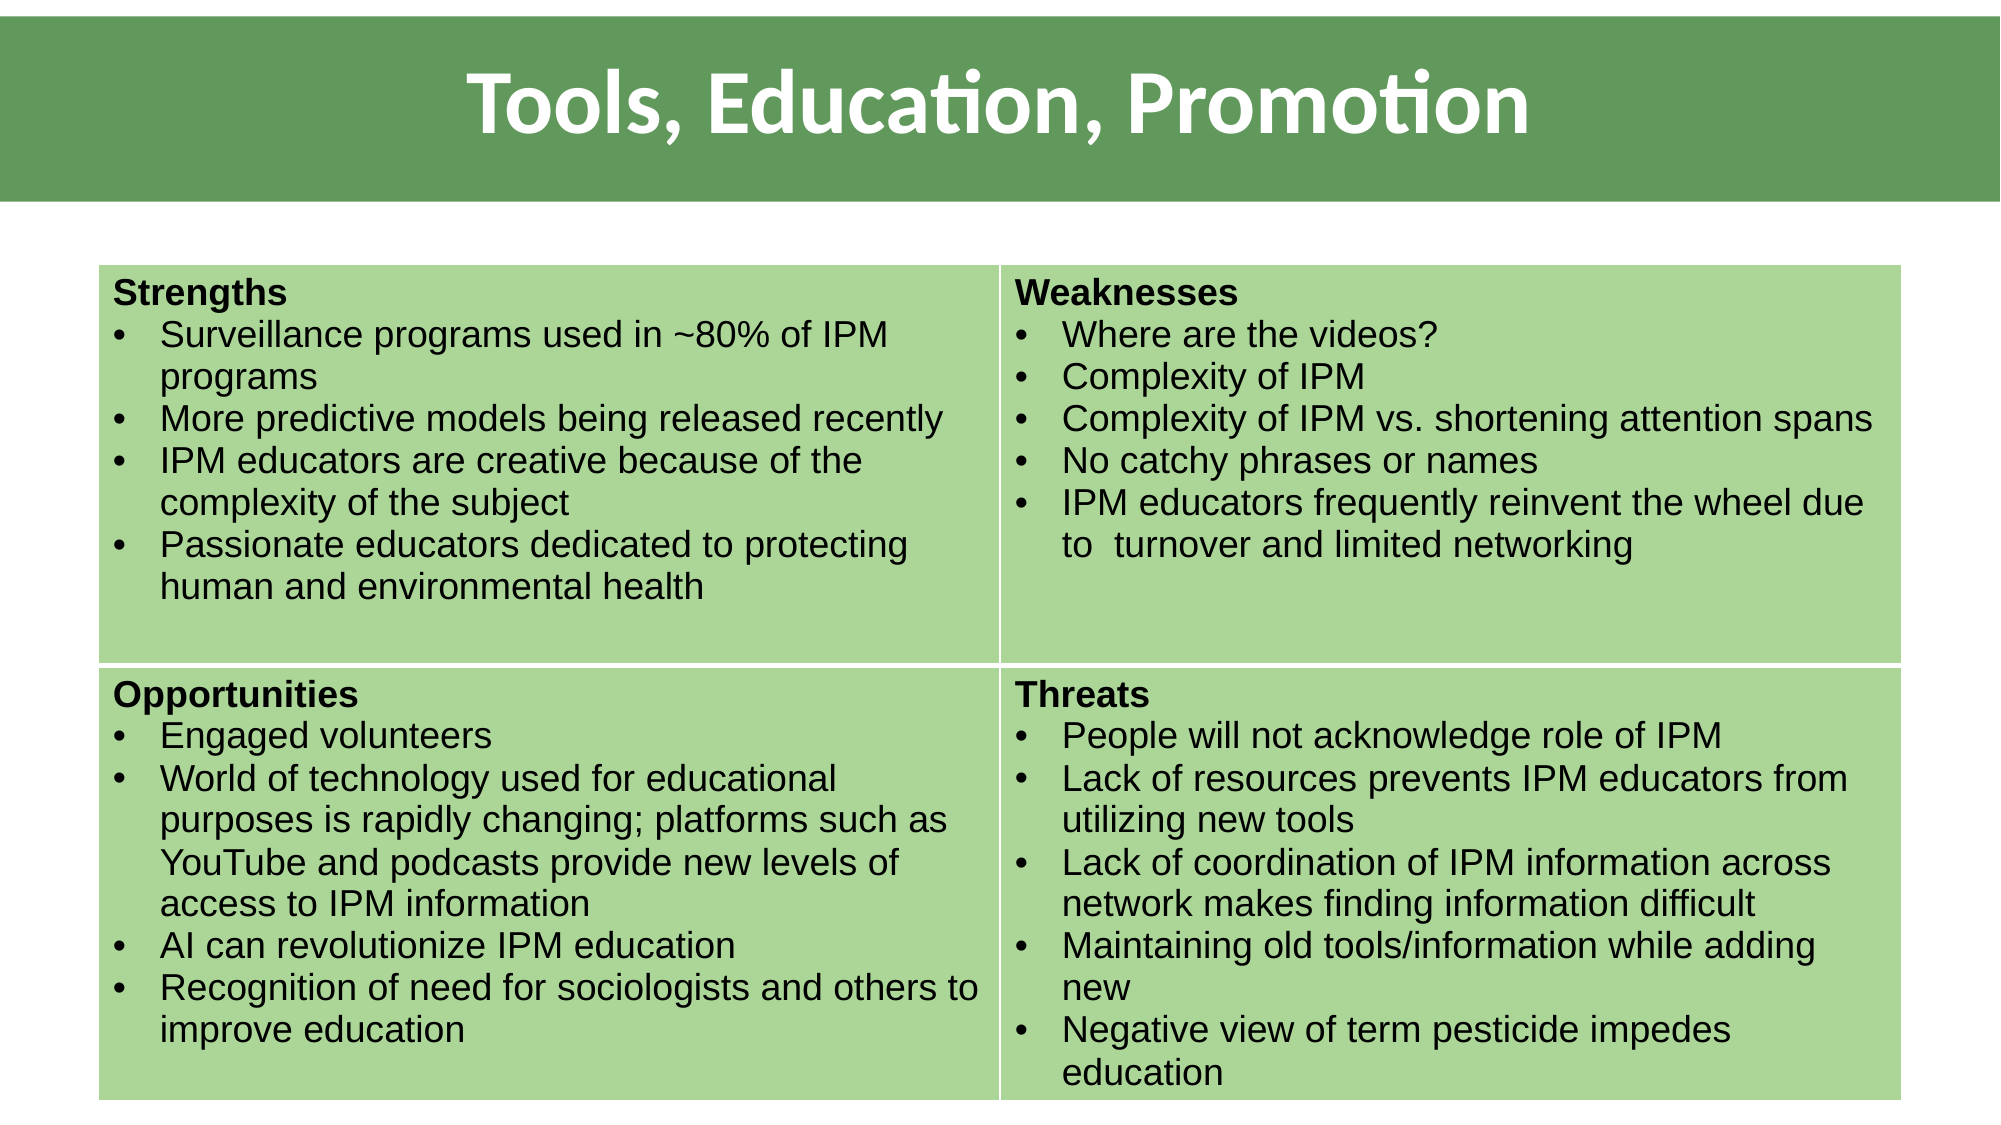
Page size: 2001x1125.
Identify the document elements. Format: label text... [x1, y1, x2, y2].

table_cell Opportunities Engaged volunteers World of technology used for educational purposes is rapidly changing; platforms such as YouTube and podcasts provide new levels of access to IPM information AI can revolutionize IPM education Recognition of need for sociologists and others to improve education [99, 668, 999, 1100]
table_cell Threats People will not acknowledge role of IPM Lack of resources prevents IPM educators from utilizing new tools Lack of coordination of IPM information across network makes finding information difficult Maintaining old tools/information while adding new Negative view of term pesticide impedes education [1001, 668, 1901, 1100]
table_header Strengths Surveillance programs used in ~80% of IPM programs More predictive models being released recently IPM educators are creative because of the complexity of the subject Passionate educators dedicated to protecting human and environmental health [99, 265, 999, 663]
table_header Weaknesses Where are the videos? Complexity of IPM Complexity of IPM vs. shortening attention spans No catchy phrases or names IPM educators frequently reinvent the wheel due to turnover and limited networking [1001, 265, 1901, 663]
title Tools, Education, Promotion [0, 16, 2000, 202]
